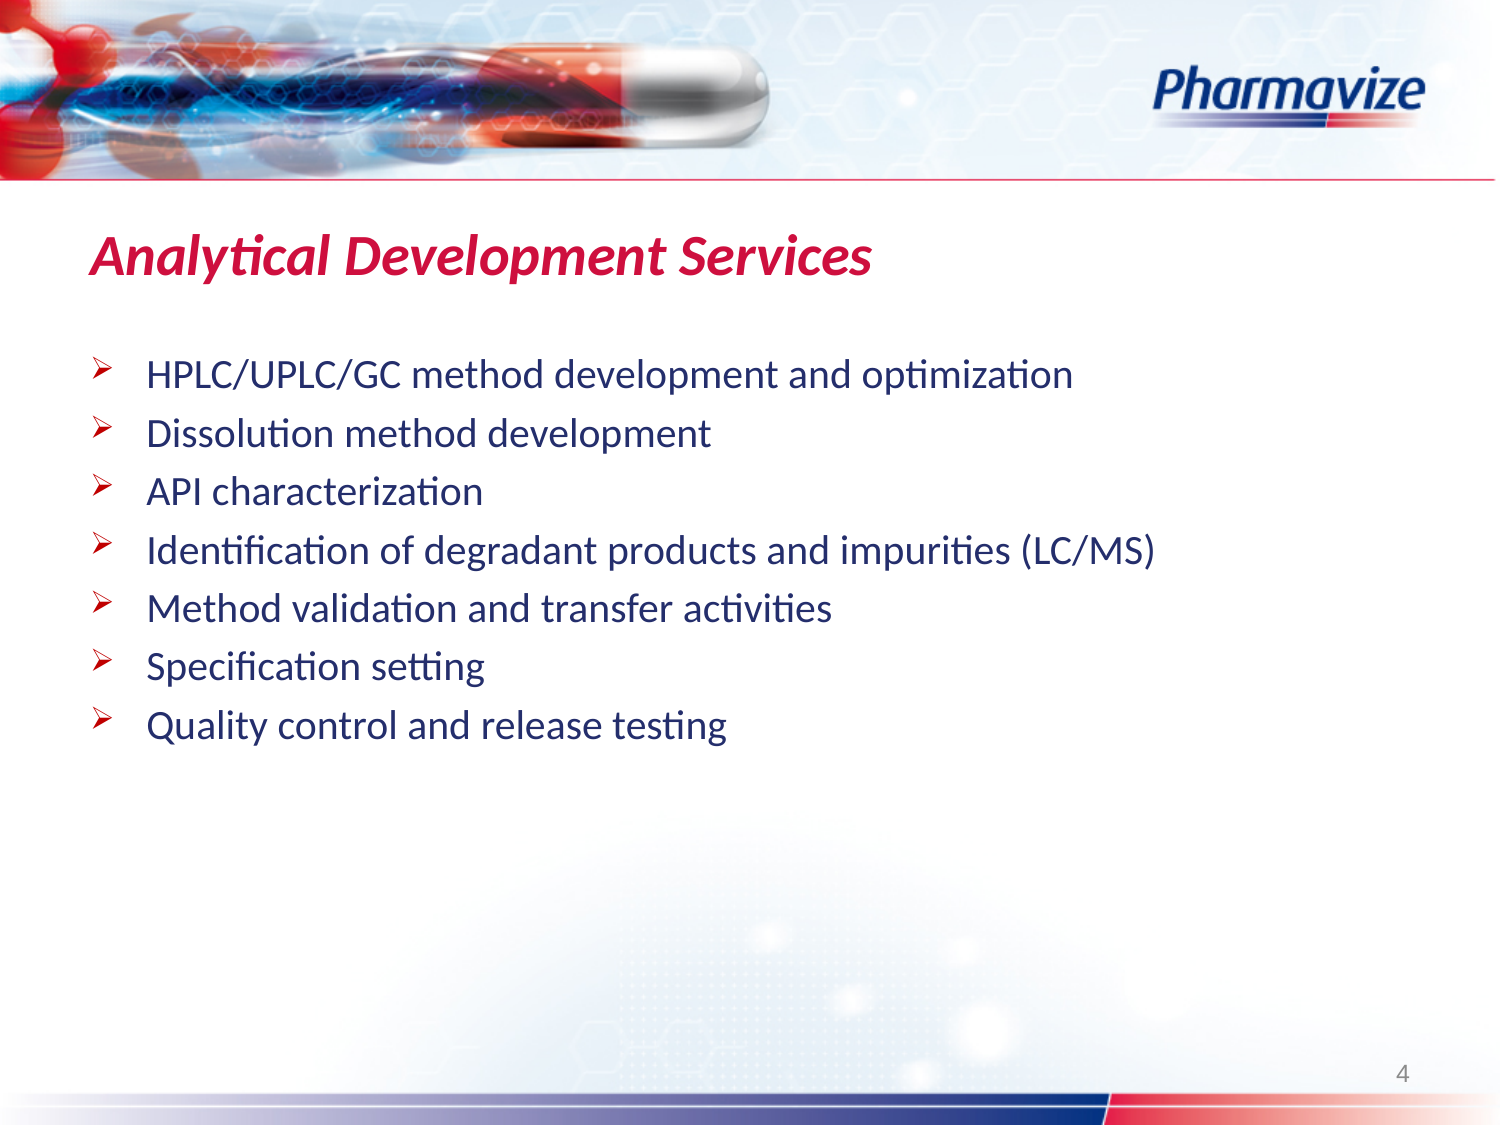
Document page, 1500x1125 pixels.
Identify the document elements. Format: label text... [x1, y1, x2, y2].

slide_number 4 [1074, 1042, 1425, 1103]
picture [0, 0, 1500, 1125]
title Analytical Development Services [74, 187, 1426, 317]
list HPLC/UPLC/GC method development and optimization Dissolution method development API characterization Identification of degradant products and impurities (LC/MS) Method validation and transfer activities Specification setting Quality control and release testing [74, 339, 1430, 1006]
